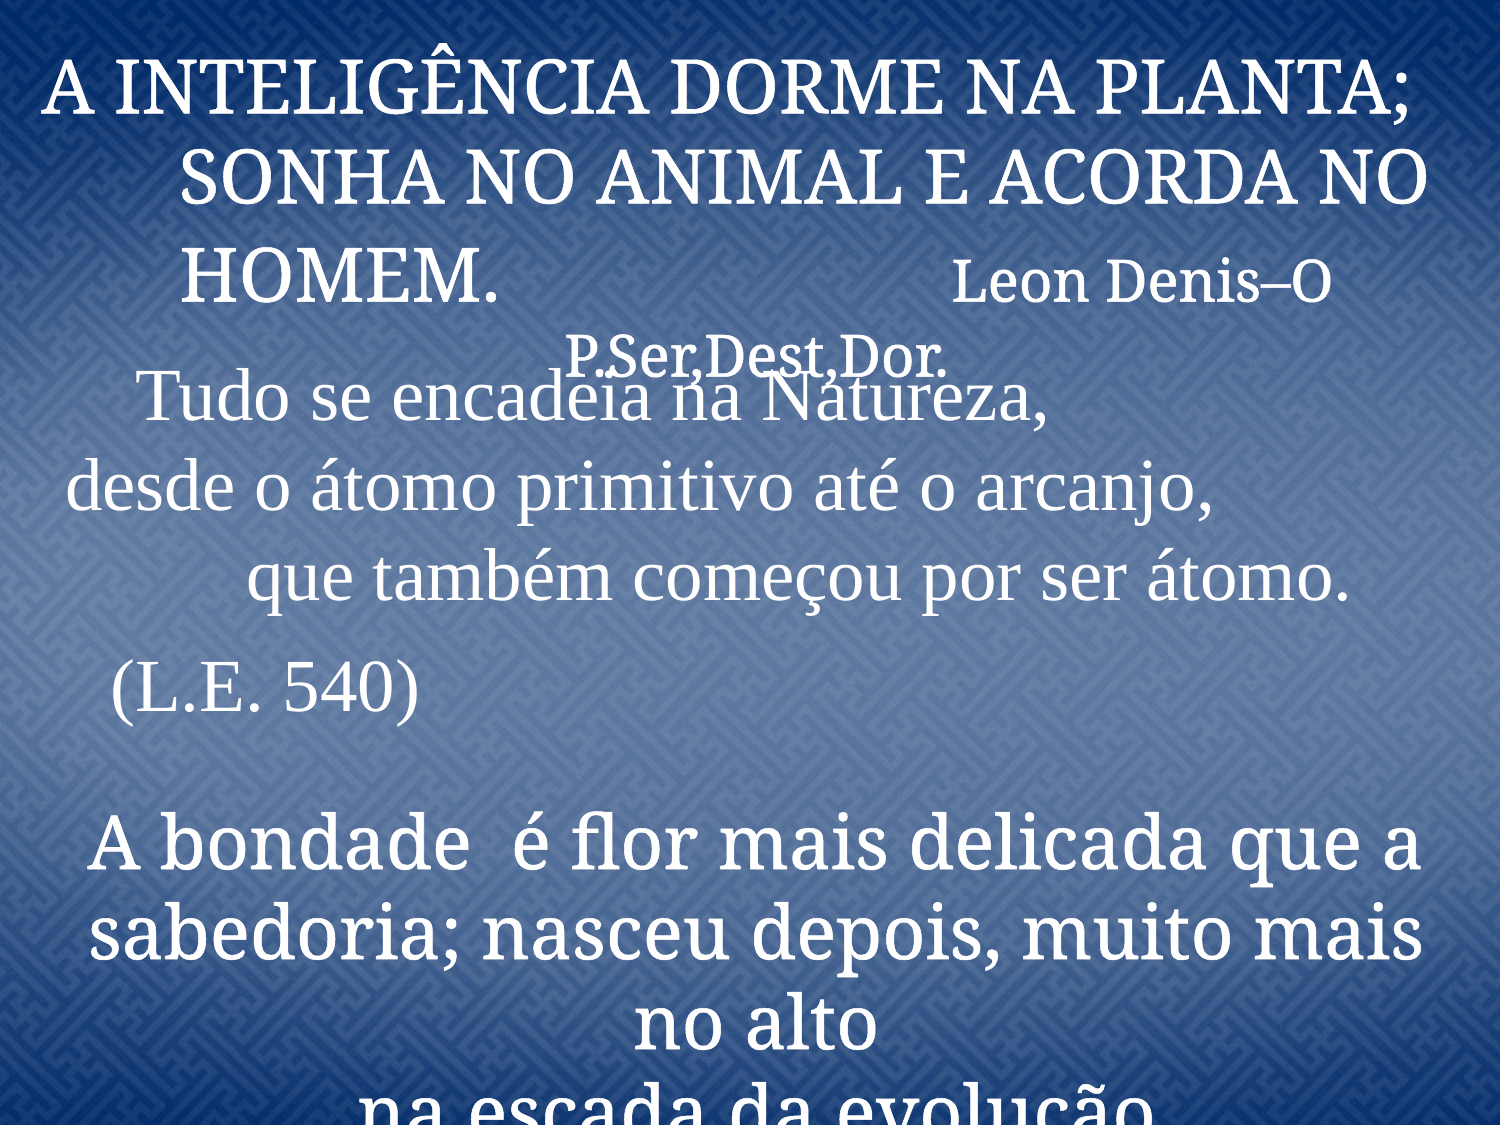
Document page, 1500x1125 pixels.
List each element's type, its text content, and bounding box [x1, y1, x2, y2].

text_box Tudo se encadeia na Natureza, desde o átomo primitivo até o arcanjo, que também começou por ser átomo. (L.E. 540) [44, 338, 1462, 734]
text_box A INTELIGÊNCIA DORME NA PLANTA; SONHA NO ANIMAL E ACORDA NO HOMEM. Leon Denis–O P.Ser,Dest,Dor. [21, 30, 1492, 396]
text_box A bondade é flor mais delicada que a sabedoria; nasceu depois, muito mais no alto na escada da evolução. [21, 786, 1492, 1125]
